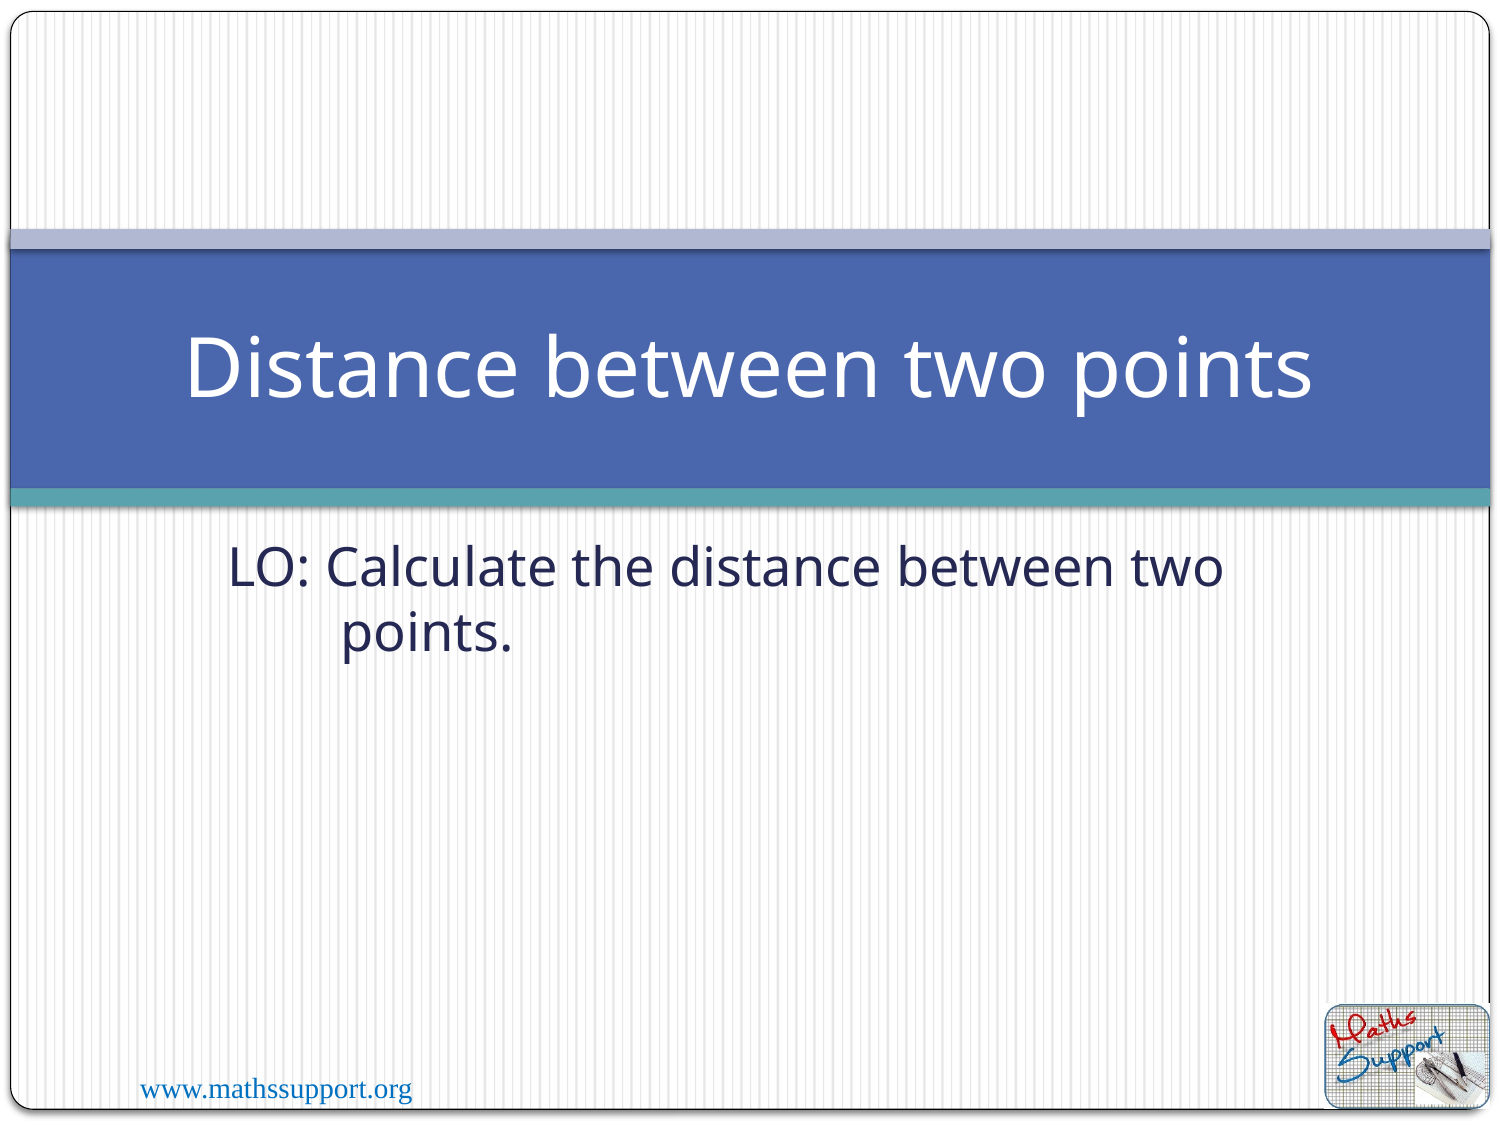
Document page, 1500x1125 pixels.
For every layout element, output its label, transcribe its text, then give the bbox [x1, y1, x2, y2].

text_box [130, 1074, 414, 1109]
text_box [1327, 1003, 1491, 1105]
title Distance between two points [75, 247, 1425, 489]
picture [1324, 1003, 1490, 1109]
subtitle LO: Calculate the distance between two points. [212, 525, 1263, 788]
